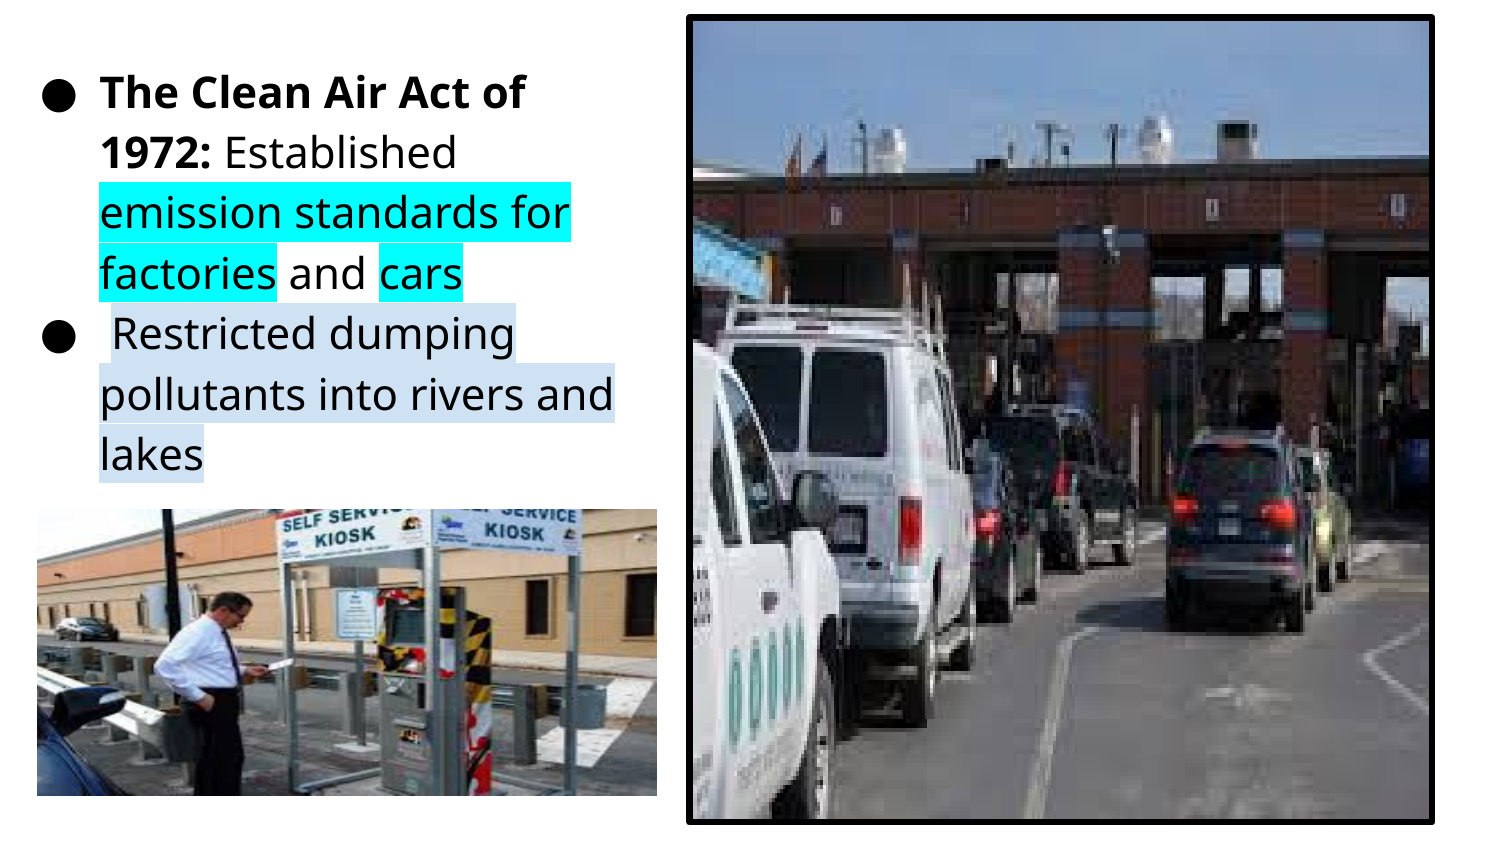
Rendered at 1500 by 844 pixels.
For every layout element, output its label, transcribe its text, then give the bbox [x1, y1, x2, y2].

picture [692, 20, 1430, 820]
list The Clean Air Act of 1972: Established emission standards for factories and cars Restricted dumping pollutants into rivers and lakes [9, 41, 640, 750]
picture [37, 509, 658, 796]
